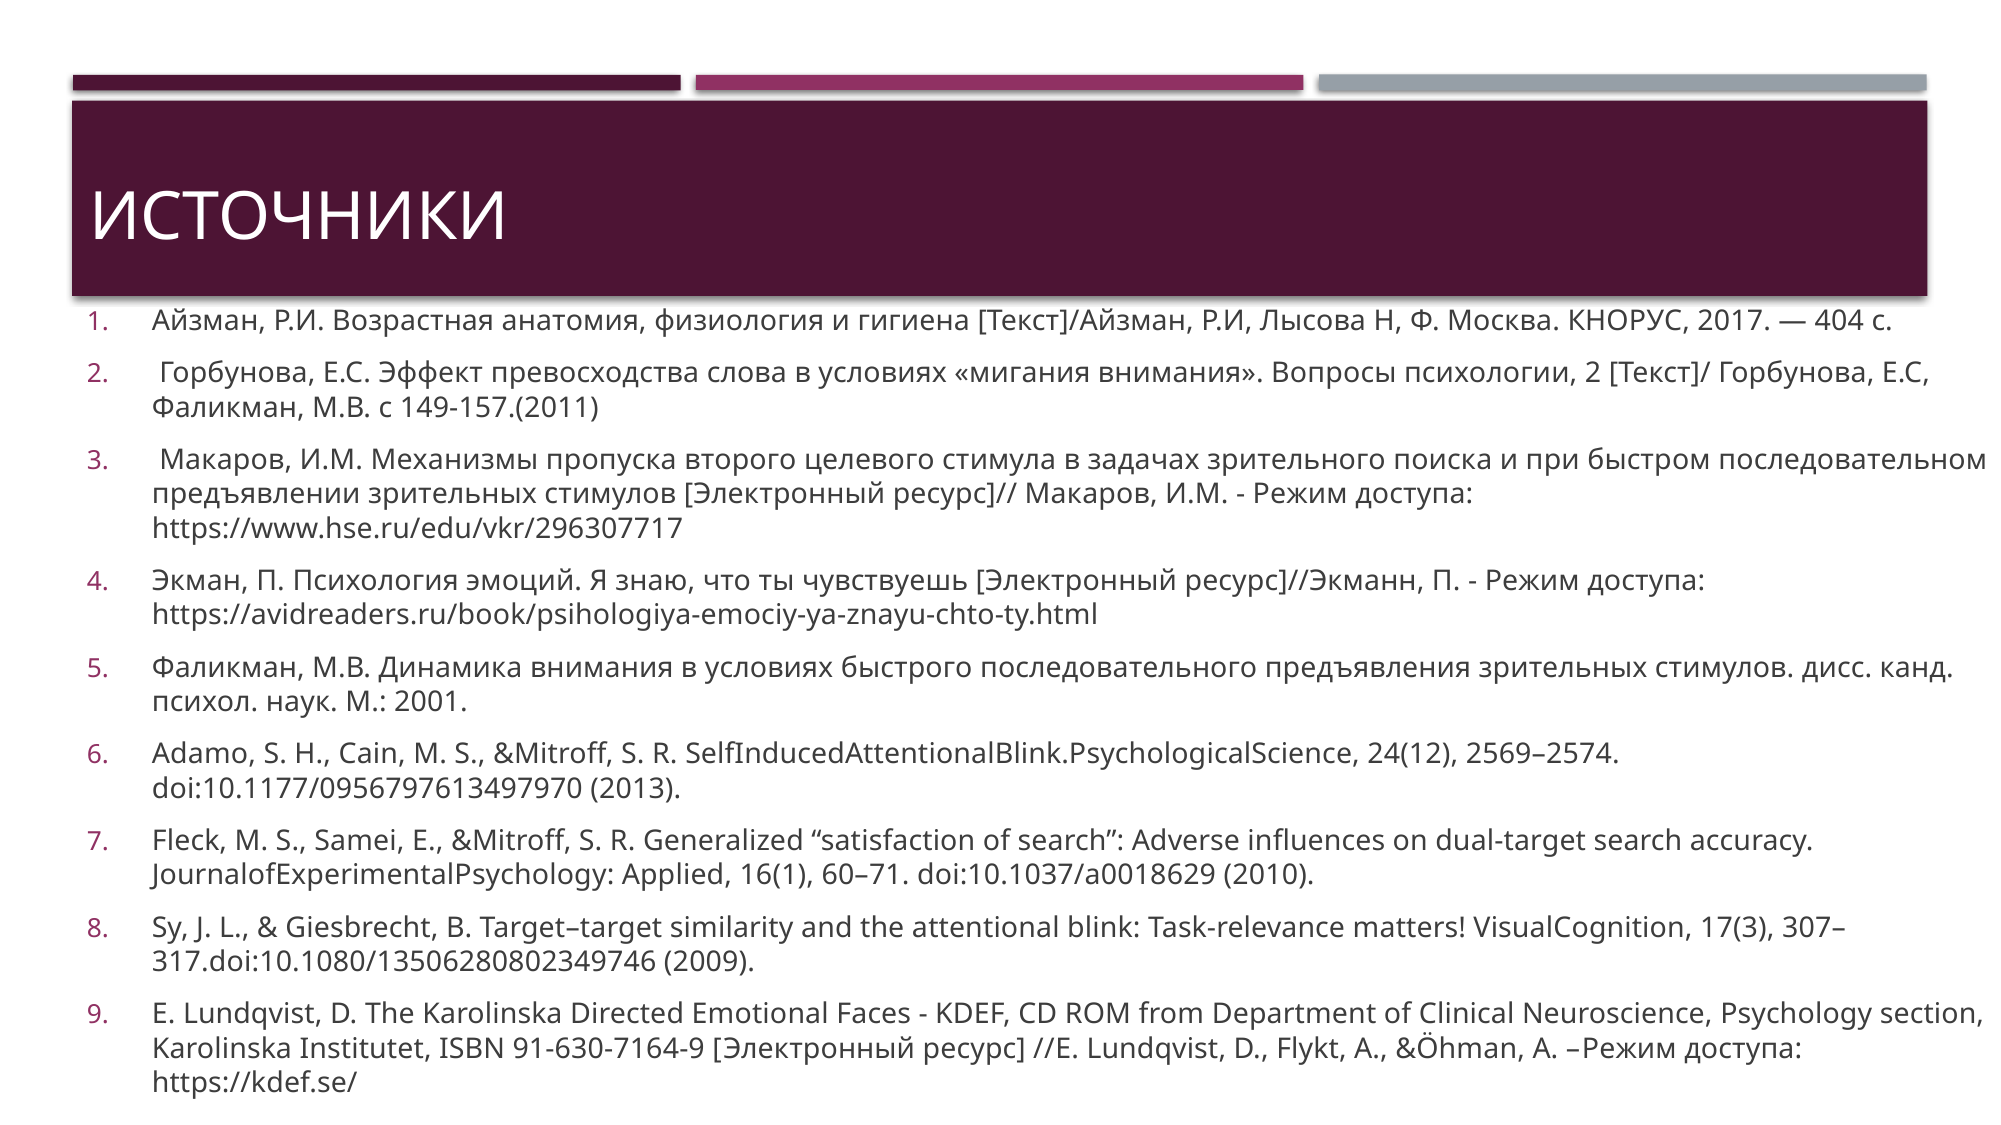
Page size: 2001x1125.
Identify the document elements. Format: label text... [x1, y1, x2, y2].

title Источники [74, 93, 1884, 260]
list Айзман, Р.И. Возрастная анатомия, физиология и гигиена [Текст]/Айзман, Р.И, Лысова Н, Ф. Москва. КНОРУС, 2017. — 404 с. Горбунова, Е.С. Эффект превосходства слова в условиях «мигания внимания». Вопросы психологии, 2 [Текст]/ Горбунова, Е.С, Фаликман, М.В. с 149-157.(2011) Макаров, И.М. Механизмы пропуска второго целевого стимула в задачах зрительного поиска и при быстром последовательном предъявлении зрительных стимулов [Электронный ресурс]// Макаров, И.М. - Режим доступа: https://www.hse.ru/edu/vkr/296307717 Экман, П. Психология эмоций. Я знаю, что ты чувствуешь [Электронный ресурс]//Экманн, П. - Режим доступа: https://avidreaders.ru/book/psihologiya-emociy-ya-znayu-chto-ty.html Фаликман, М.В. Динамика внимания в условиях быстрого последовательного предъявления зрительных стимулов. дисс. канд. психол. наук. М.: 2001. Adamo, S. H., Cain, M. S., &Mitroff, S. R. SelfInducedAttentionalBlink.PsychologicalScience, 24(12), 2569–2574. doi:10.1177/0956797613497970 (2013). Fleck, M. S., Samei, E., &Mitroff, S. R. Generalized “satisfaction of search”: Adverse influences on dual-target search accuracy. JournalofExperimentalPsychology: Applied, 16(1), 60–71. doi:10.1037/a0018629 (2010). Sy, J. L., & Giesbrecht, B. Target–target similarity and the attentional blink: Task-relevance matters! VisualCognition, 17(3), 307– 317.doi:10.1080/13506280802349746 (2009). E. Lundqvist, D. The Karolinska Directed Emotional Faces - KDEF, CD ROM from Department of Clinical Neuroscience, Psychology section, Karolinska Institutet, ISBN 91-630-7164-9 [Электронный ресурс] //E. Lundqvist, D., Flykt, A., &Öhman, A. –Режим доступа: https://kdef.se/ [71, 292, 2000, 1108]
